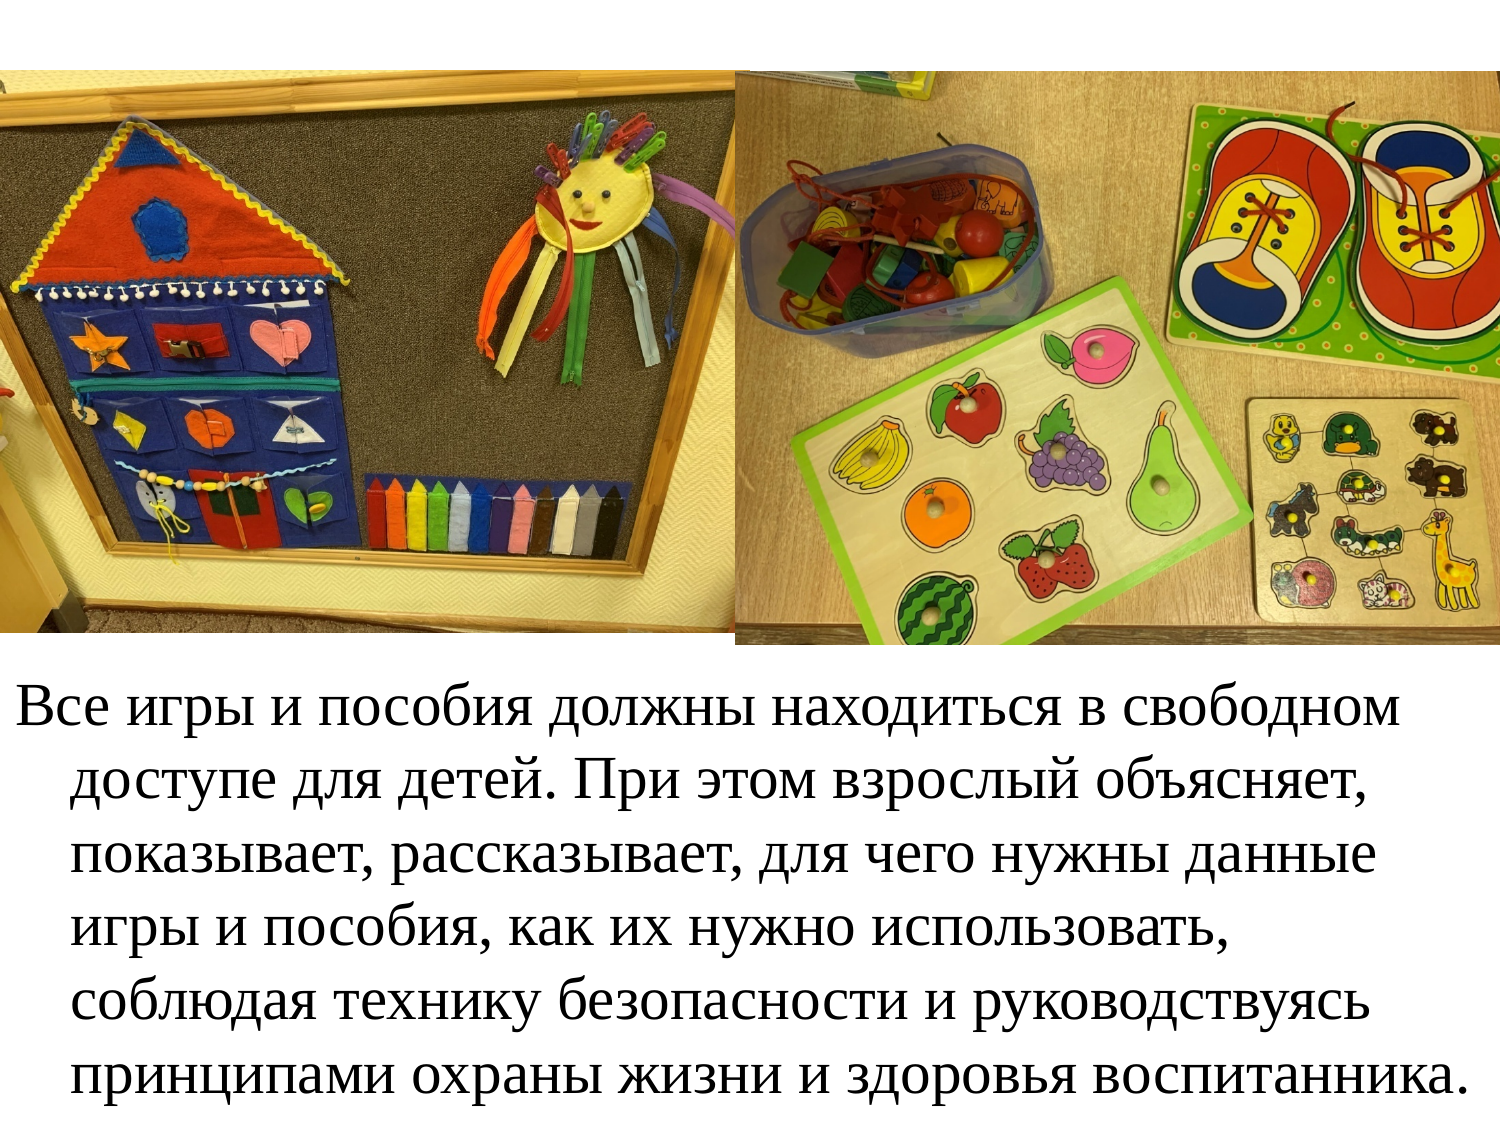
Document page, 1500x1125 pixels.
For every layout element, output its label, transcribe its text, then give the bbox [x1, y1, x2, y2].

picture [0, 70, 1500, 645]
list Все игры и пособия должны находиться в свободном доступе для детей. При этом взрослый объясняет, показывает, рассказывает, для чего нужны данные игры и пособия, как их нужно использовать, соблюдая технику безопасности и руководствуясь принципами охраны жизни и здоровья воспитанника. [0, 656, 1500, 1125]
